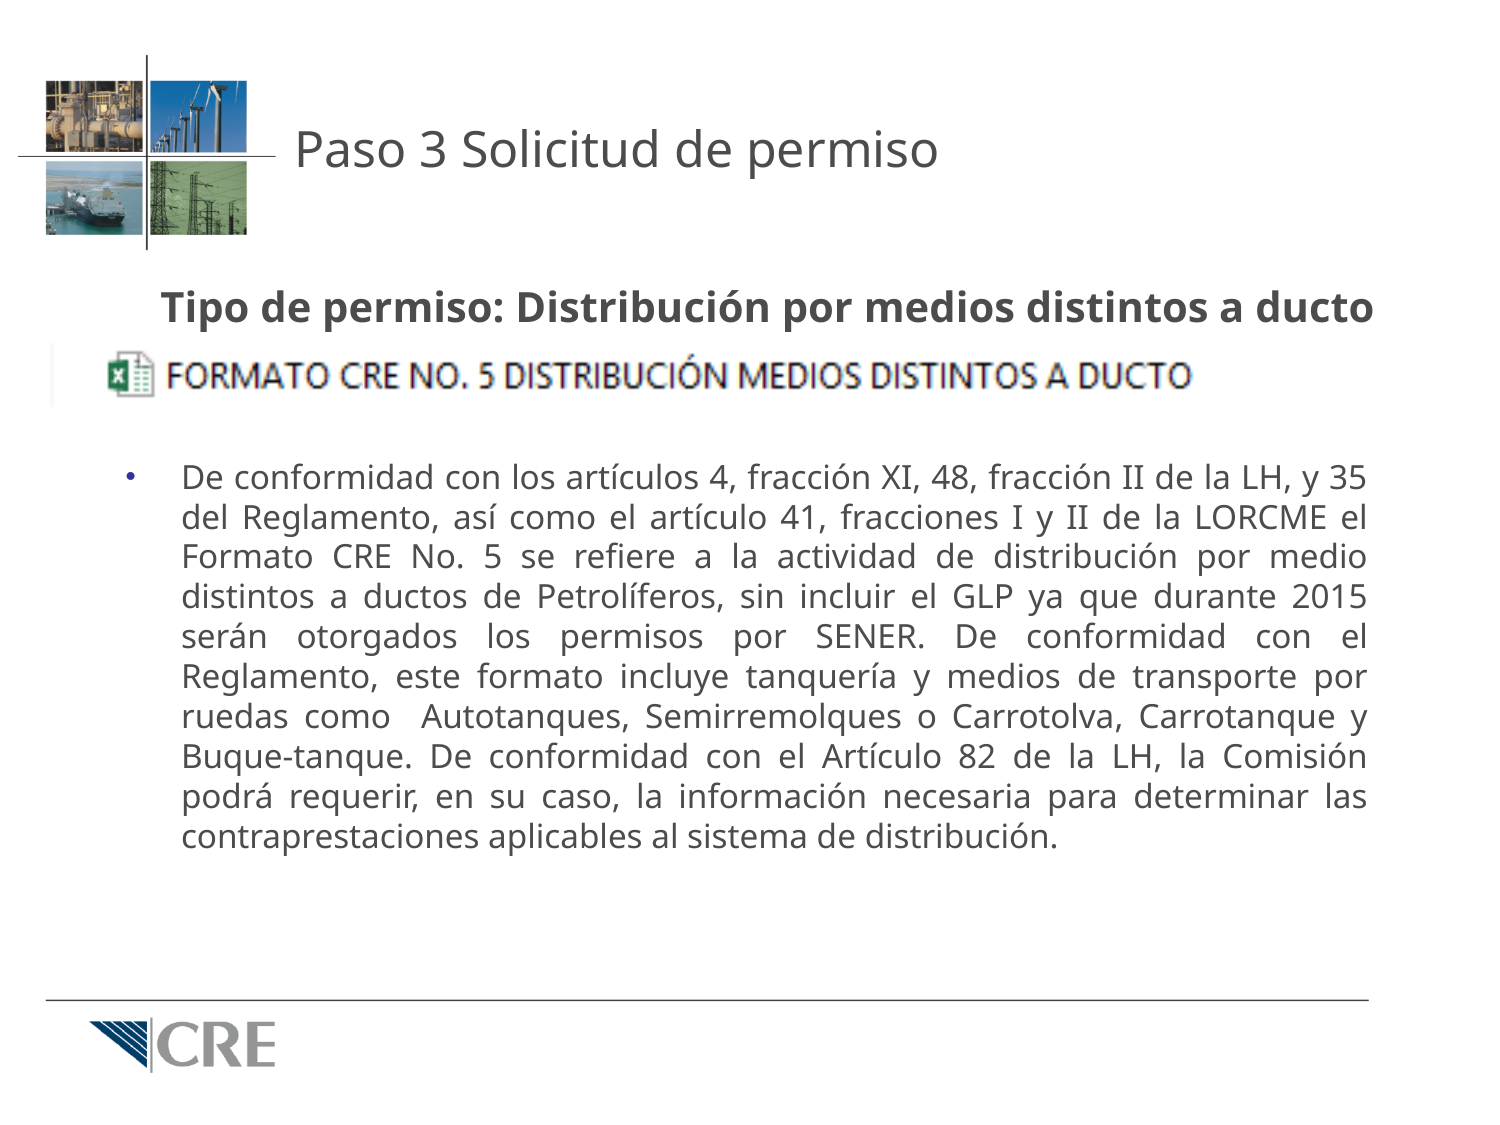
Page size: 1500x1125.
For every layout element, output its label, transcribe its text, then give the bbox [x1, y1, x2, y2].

text_box Paso 3 Solicitud de permiso [279, 53, 1327, 241]
list De conformidad con los artículos 4, fracción XI, 48, fracción II de la LH, y 35 del Reglamento, así como el artículo 41, fracciones I y II de la LORCME el Formato CRE No. 5 se refiere a la actividad de distribución por medio distintos a ductos de Petrolíferos, sin incluir el GLP ya que durante 2015 serán otorgados los permisos por SENER. De conformidad con el Reglamento, este formato incluye tanquería y medios de transporte por ruedas como Autotanques, Semirremolques o Carrotolva, Carrotanque y Buque-tanque. De conformidad con el Artículo 82 de la LH, la Comisión podrá requerir, en su caso, la información necesaria para determinar las contraprestaciones aplicables al sistema de distribución. [109, 448, 1385, 978]
text_box Tipo de permiso: Distribución por medios distintos a ducto [145, 273, 1414, 379]
picture [0, 0, 1369, 1073]
